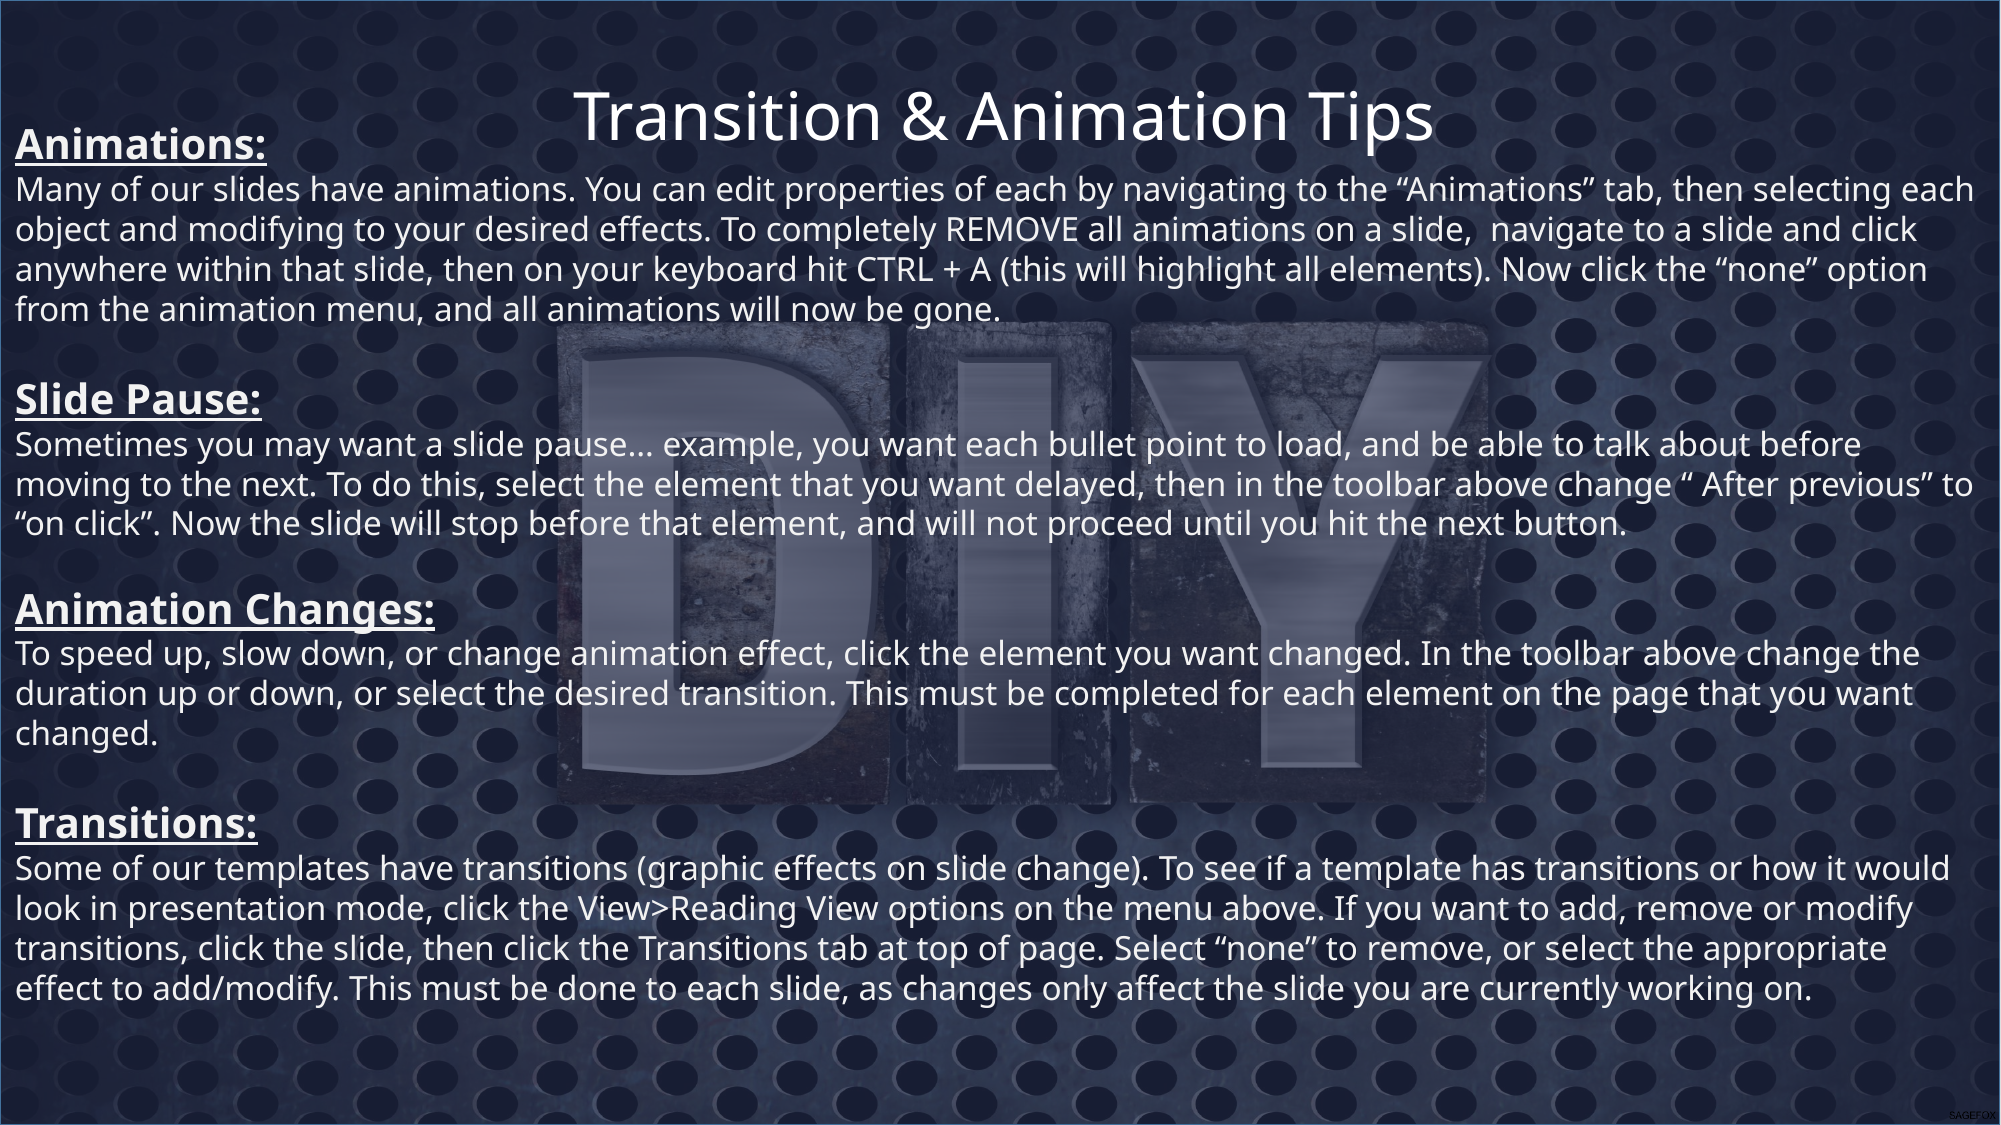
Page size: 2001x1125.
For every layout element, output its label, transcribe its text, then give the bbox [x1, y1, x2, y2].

text_box Animations: Many of our slides have animations. You can edit properties of each by navigating to the “Animations” tab, then selecting each object and modifying to your desired effects. To completely REMOVE all animations on a slide, navigate to a slide and click anywhere within that slide, then on your keyboard hit CTRL + A (this will highlight all elements). Now click the “none” option from the animation menu, and all animations will now be gone. Slide Pause: Sometimes you may want a slide pause… example, you want each bullet point to load, and be able to talk about before moving to the next. To do this, select the element that you want delayed, then in the toolbar above change “ After previous” to “on click”. Now the slide will stop before that element, and will not proceed until you hit the next button. Animation Changes: To speed up, slow down, or change animation effect, click the element you want changed. In the toolbar above change the duration up or down, or select the desired transition. This must be completed for each element on the page that you want changed. Transitions: Some of our templates have transitions (graphic effects on slide change). To see if a template has transitions or how it would look in presentation mode, click the View>Reading View options on the menu above. If you want to add, remove or modify transitions, click the slide, then click the Transitions tab at top of page. Select “none” to remove, or select the appropriate effect to add/modify. This must be done to each slide, as changes only affect the slide you are currently working on. [0, 0, 2000, 1125]
title Transition & Animation Tips [477, 59, 1532, 177]
